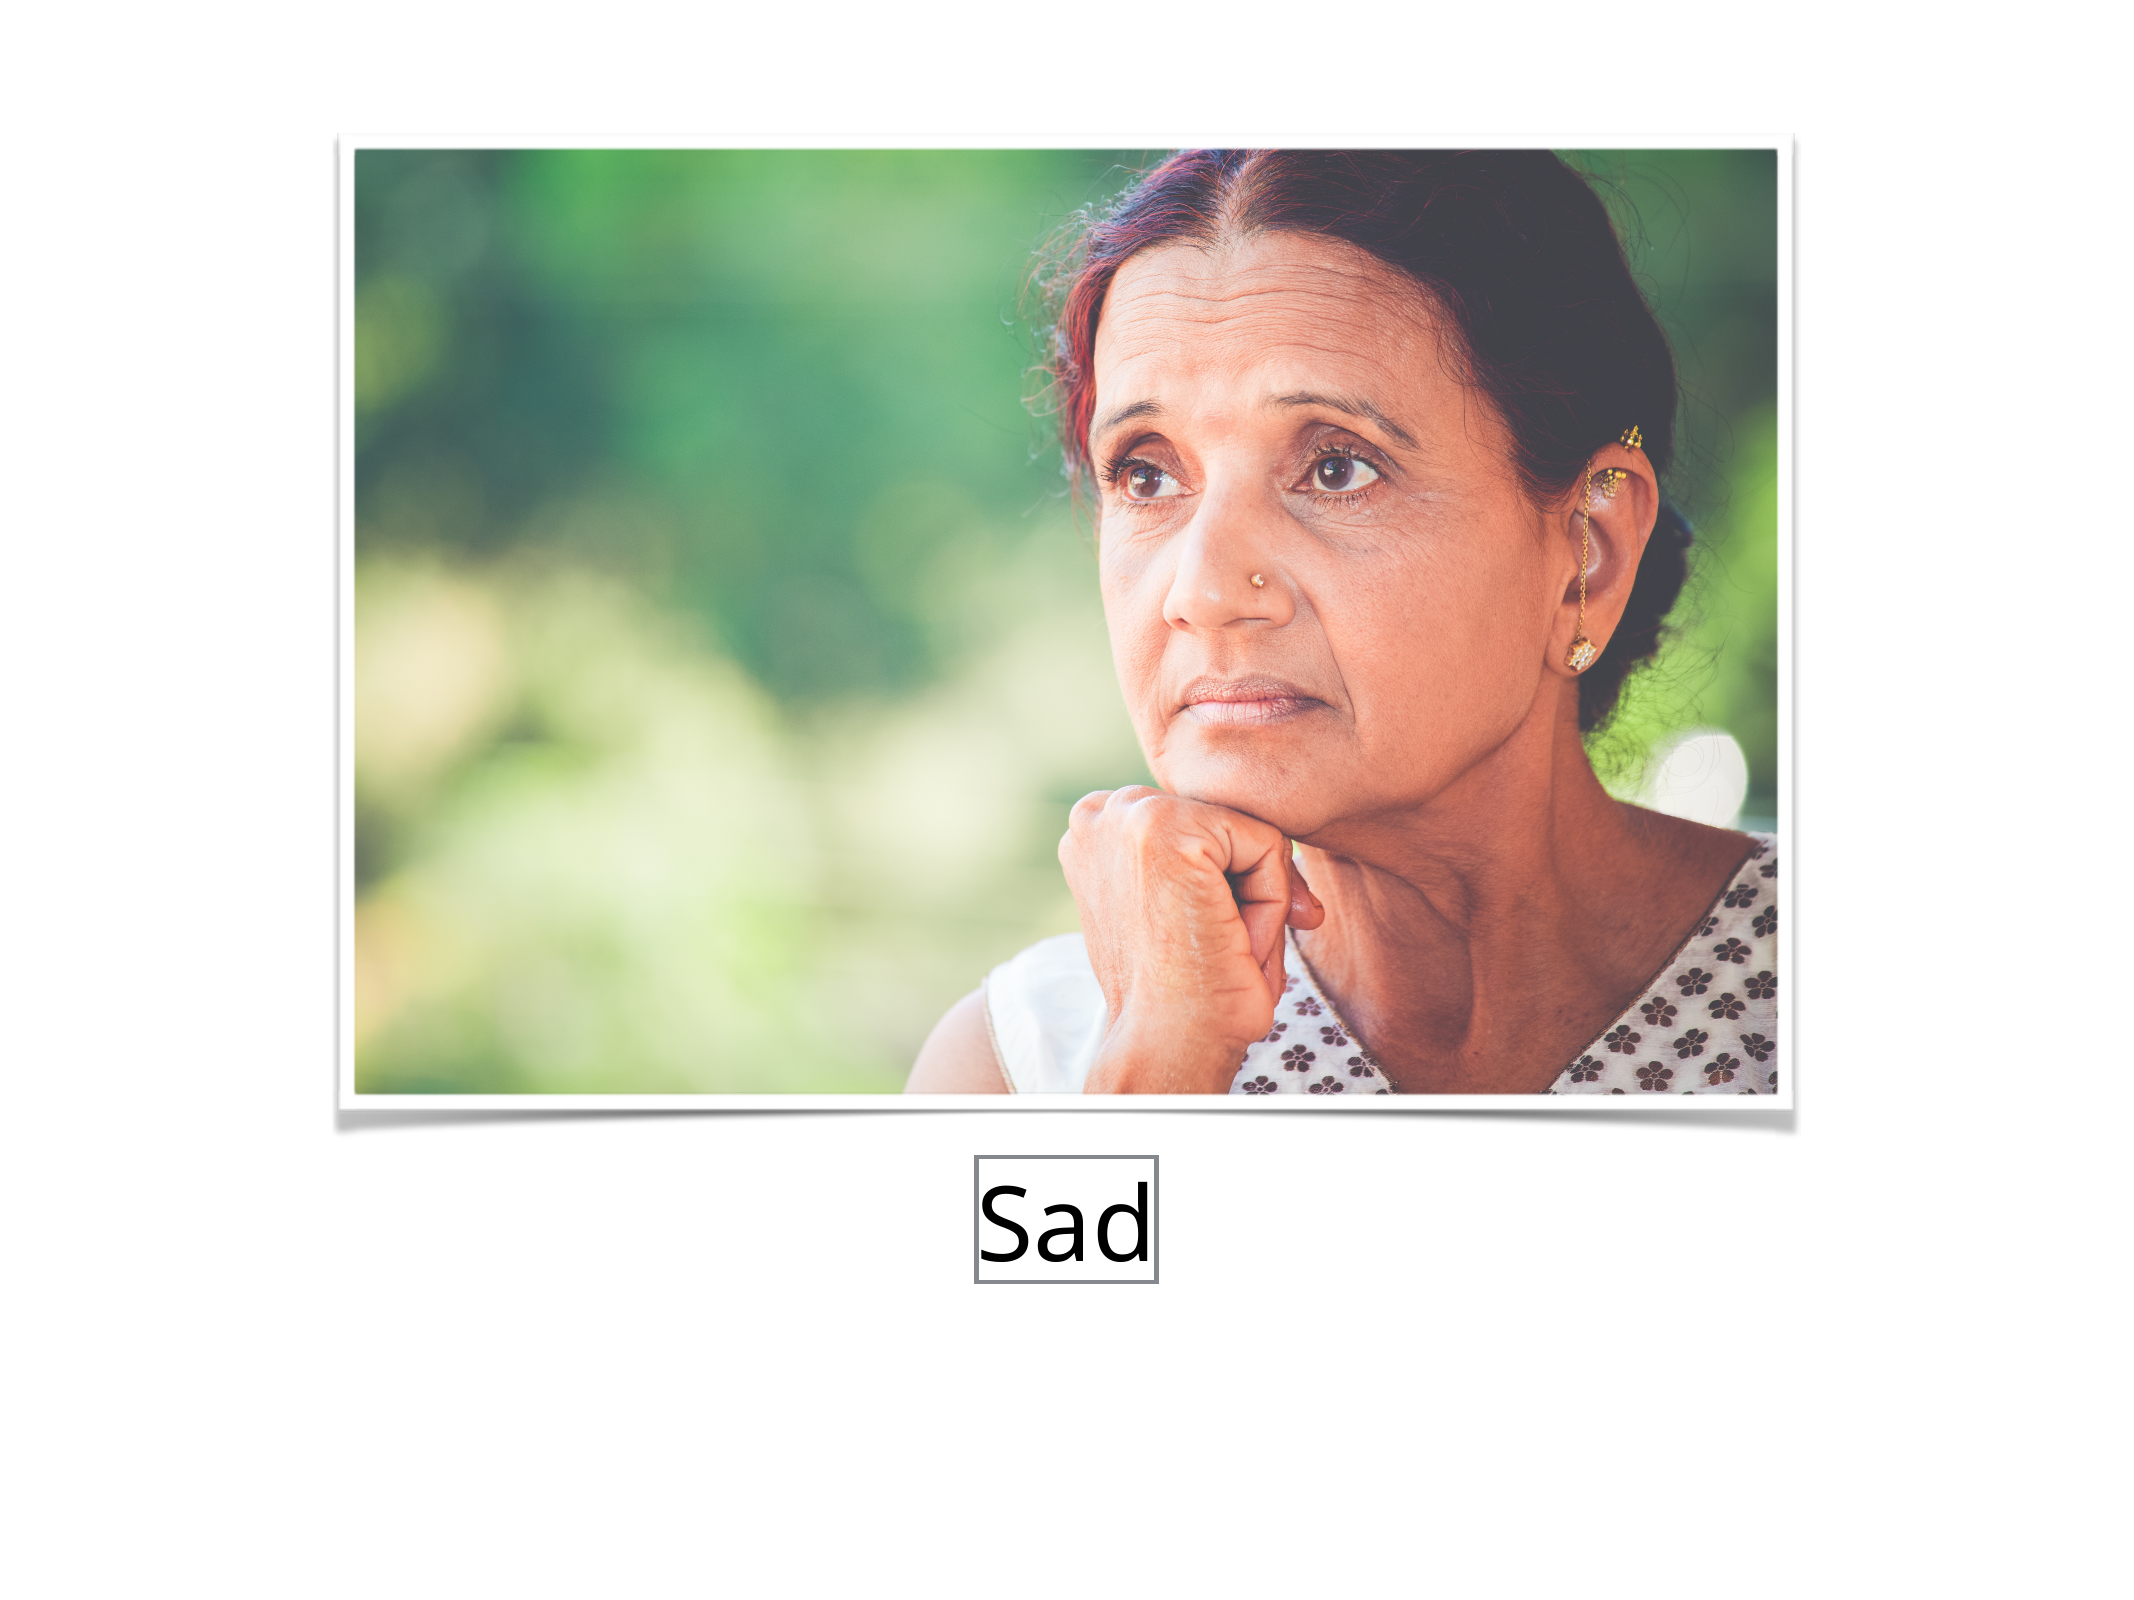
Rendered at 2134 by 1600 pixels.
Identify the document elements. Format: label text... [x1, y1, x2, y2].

text_box Sad [976, 1156, 1157, 1282]
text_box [332, 132, 1802, 1139]
